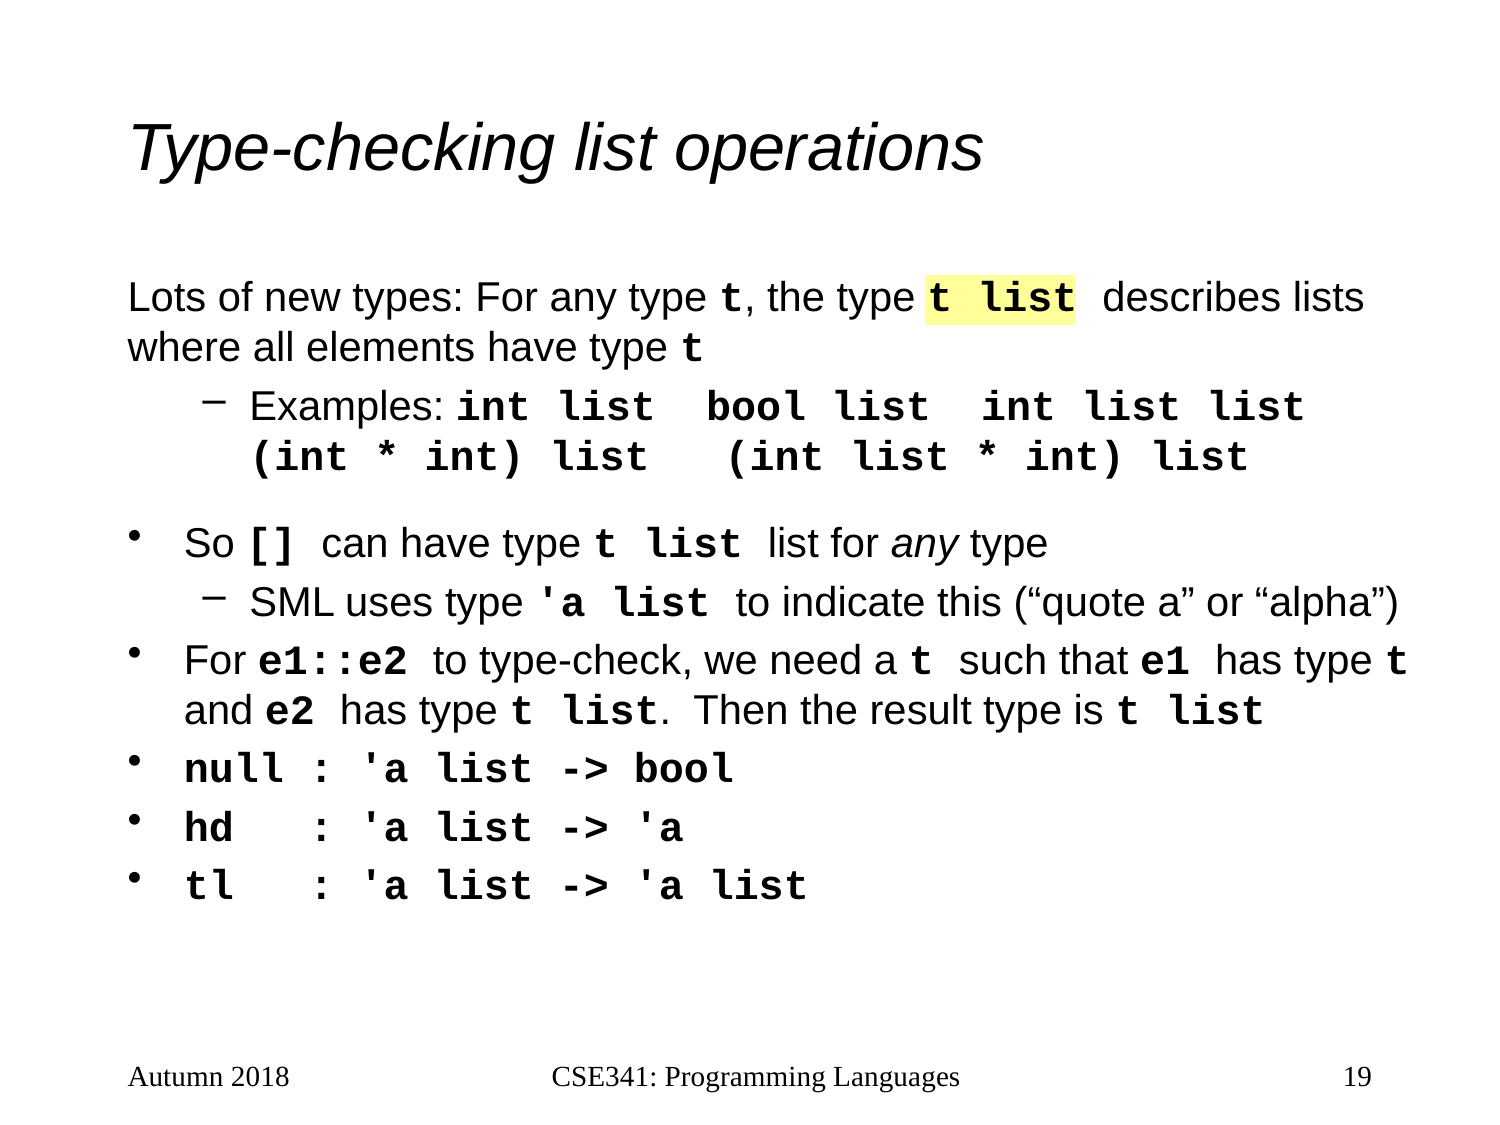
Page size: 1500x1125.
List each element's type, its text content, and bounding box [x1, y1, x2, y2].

list Lots of new types: For any type t, the type t list describes lists where all elements have type t Examples: int list bool list int list list (int * int) list (int list * int) list So [] can have type t list list for any type SML uses type 'a list to indicate this (“quote a” or “alpha”) For e1::e2 to type-check, we need a t such that e1 has type t and e2 has type t list. Then the result type is t list null : 'a list -> bool hd : 'a list -> 'a tl : 'a list -> 'a list [112, 262, 1438, 1001]
footer CSE341: Programming Languages [474, 1049, 1038, 1125]
slide_number Autumn 2018 [112, 1049, 426, 1125]
slide_number 19 [1074, 1049, 1388, 1125]
title Type-checking list operations [112, 49, 1388, 238]
